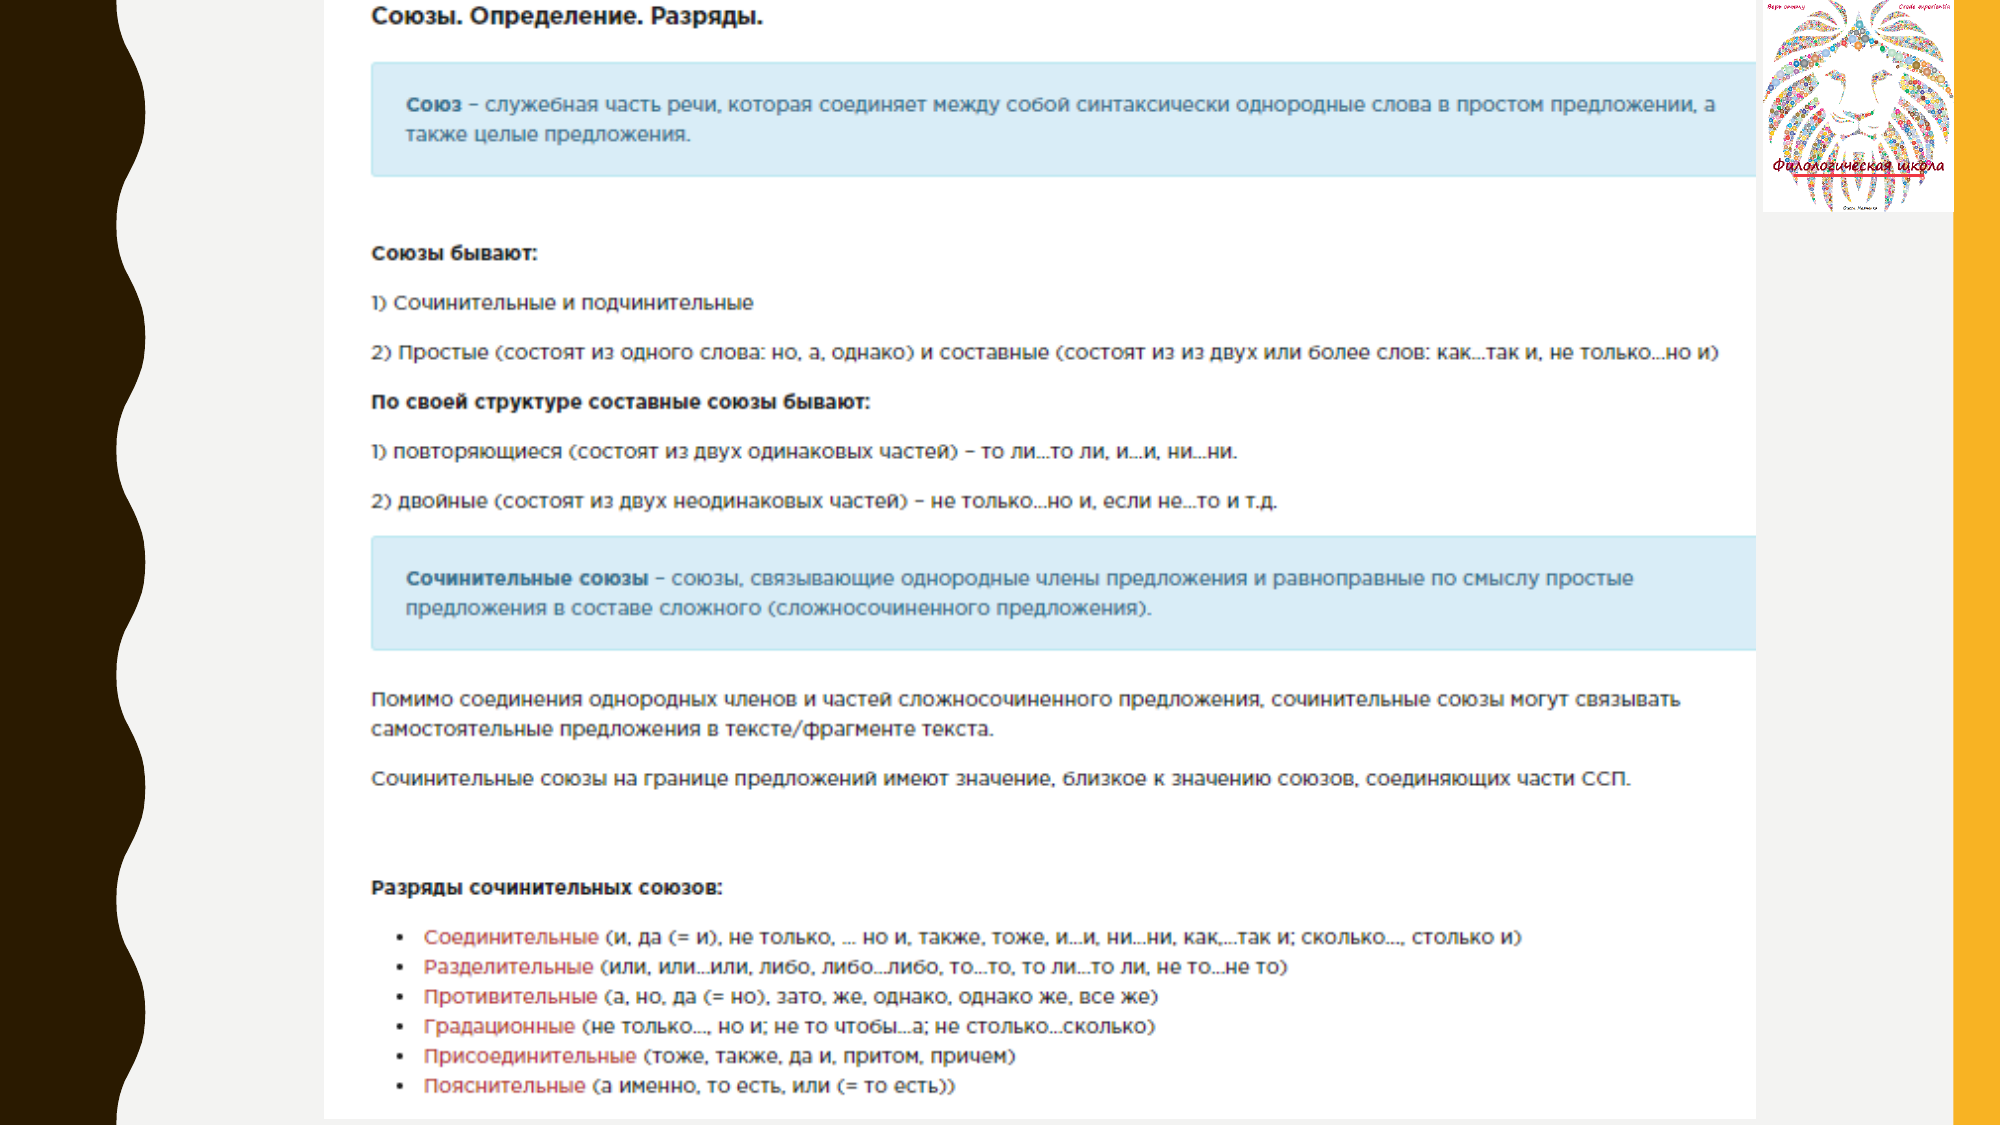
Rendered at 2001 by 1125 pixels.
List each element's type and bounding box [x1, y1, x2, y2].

list [324, 0, 1756, 1119]
picture [1763, 0, 1954, 212]
